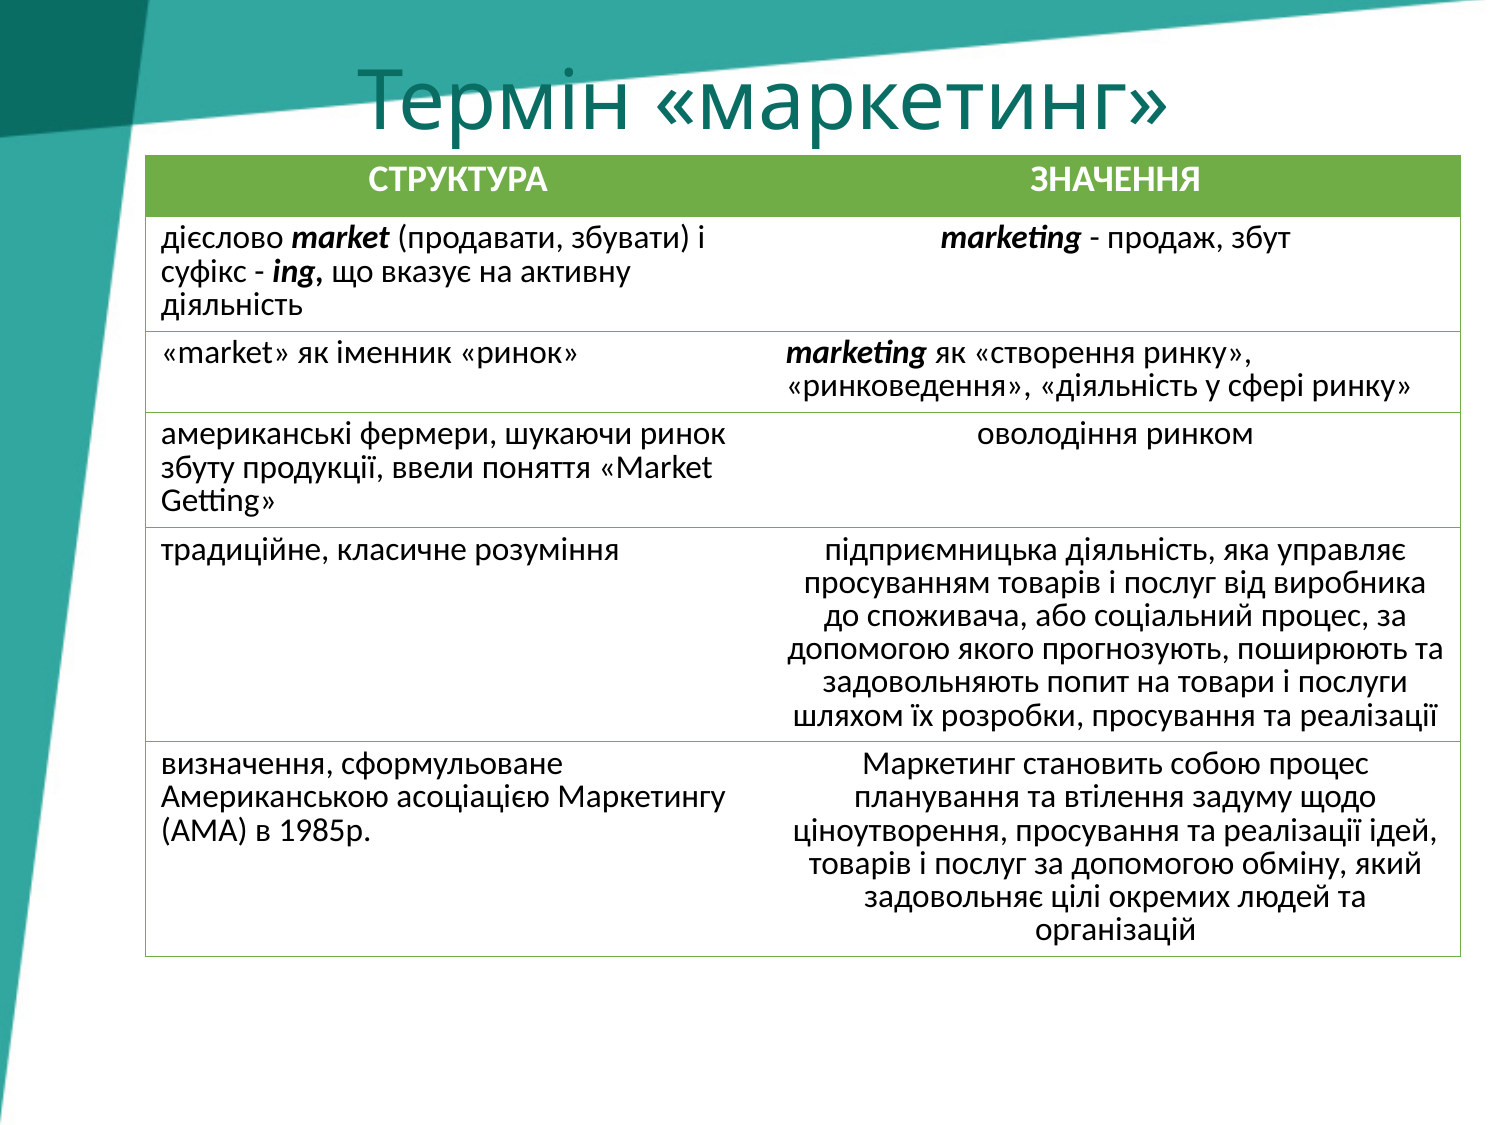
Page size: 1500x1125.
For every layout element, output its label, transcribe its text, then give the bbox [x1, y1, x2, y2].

table_cell традиційне, класичне розуміння [146, 528, 771, 741]
table_cell підприємницька діяльність, яка управляє просуванням товарів і послуг від виробника до споживача, або соціальний процес, за допомогою якого прогнозують, поширюють та задовольняють попит на товари і послуги шляхом їх розробки, просування та реалізації [771, 528, 1460, 741]
table_cell дієслово market (продавати, збувати) і суфікс - ing, що вказує на активну діяльність [146, 217, 771, 331]
table_header ЗНАЧЕННЯ [771, 156, 1460, 216]
table_cell визначення, сформульоване Американською асоціацією Маркетингу (АМА) в 1985р. [146, 742, 771, 956]
picture [0, 0, 1500, 1125]
table_cell американські фермери, шукаючи ринок збуту продукції, ввели поняття «Market Getting» [146, 413, 771, 527]
table_cell оволодіння ринком [771, 413, 1460, 527]
table_cell Маркетинг становить собою процес планування та втілення задуму щодо ціноутворення, просування та реалізації ідей, товарів і послуг за допомогою обміну, який задовольняє цілі окремих людей та організацій [771, 742, 1460, 956]
table_cell «market» як іменник «ринок» [146, 332, 771, 412]
title Термін «маркетинг» [133, 48, 1417, 158]
table_cell marketing як «створення ринку», «ринковедення», «діяльність у сфері ринку» [771, 332, 1460, 412]
table_header СТРУКТУРА [146, 156, 771, 216]
table_cell marketing - продаж, збут [771, 217, 1460, 331]
